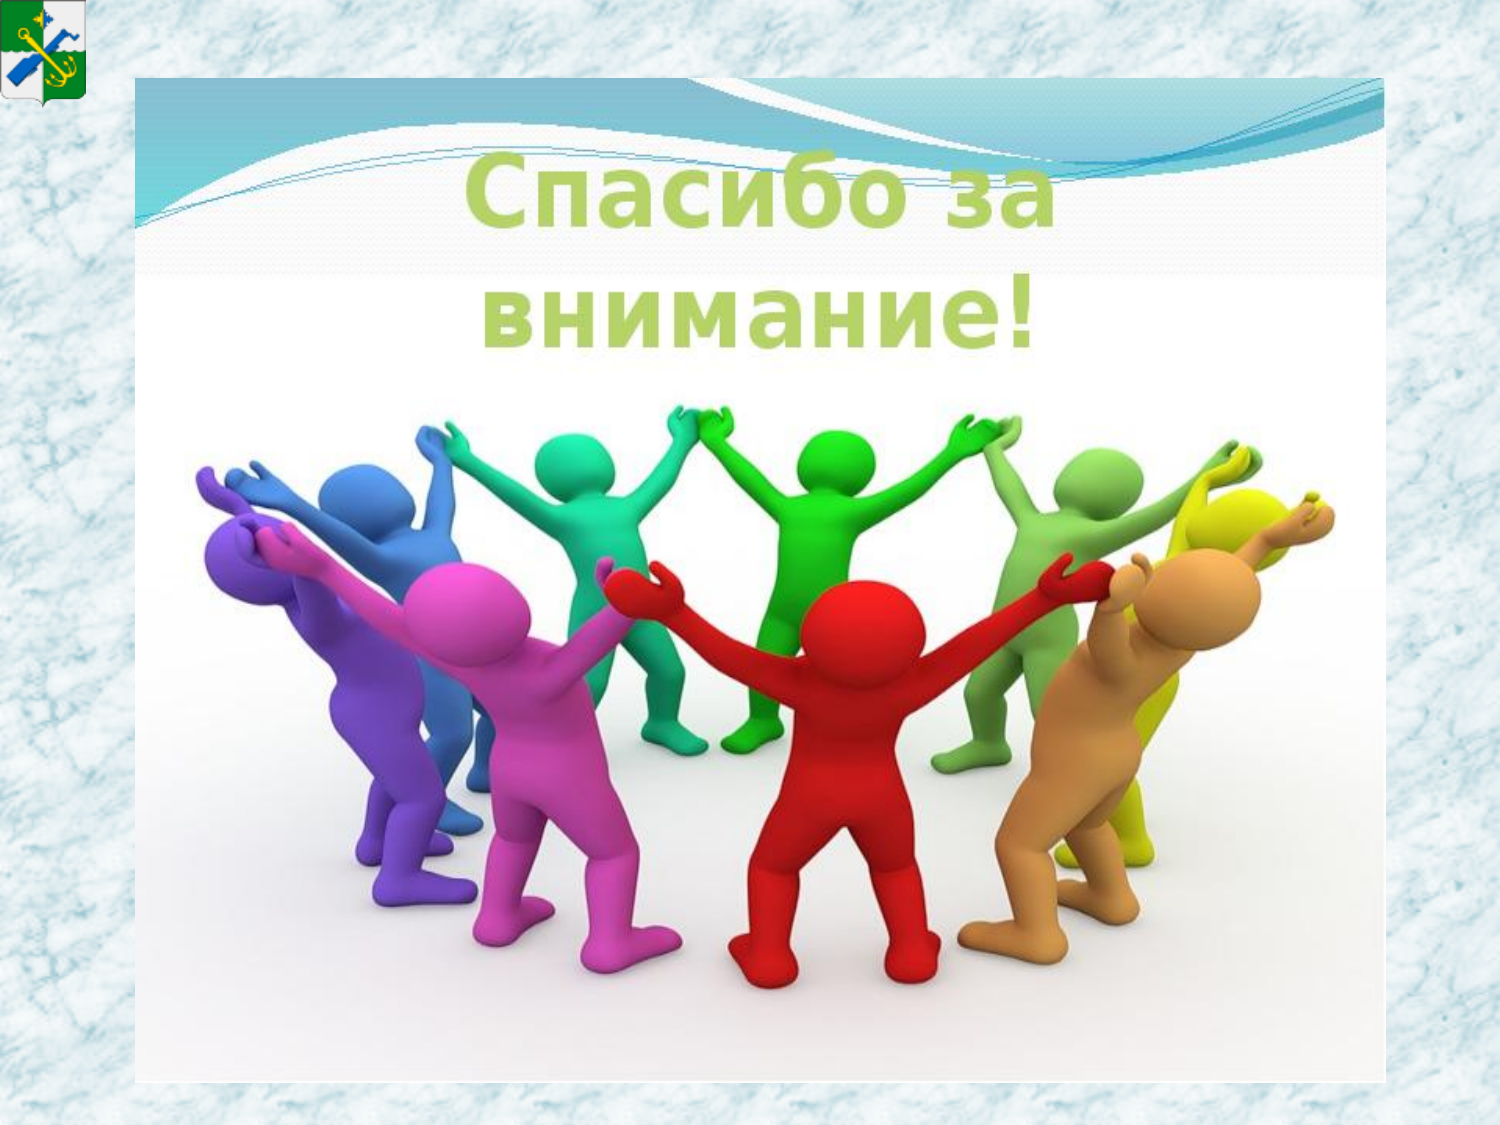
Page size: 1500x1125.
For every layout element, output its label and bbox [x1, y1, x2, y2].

picture [135, 77, 1386, 1083]
picture [0, 0, 87, 109]
